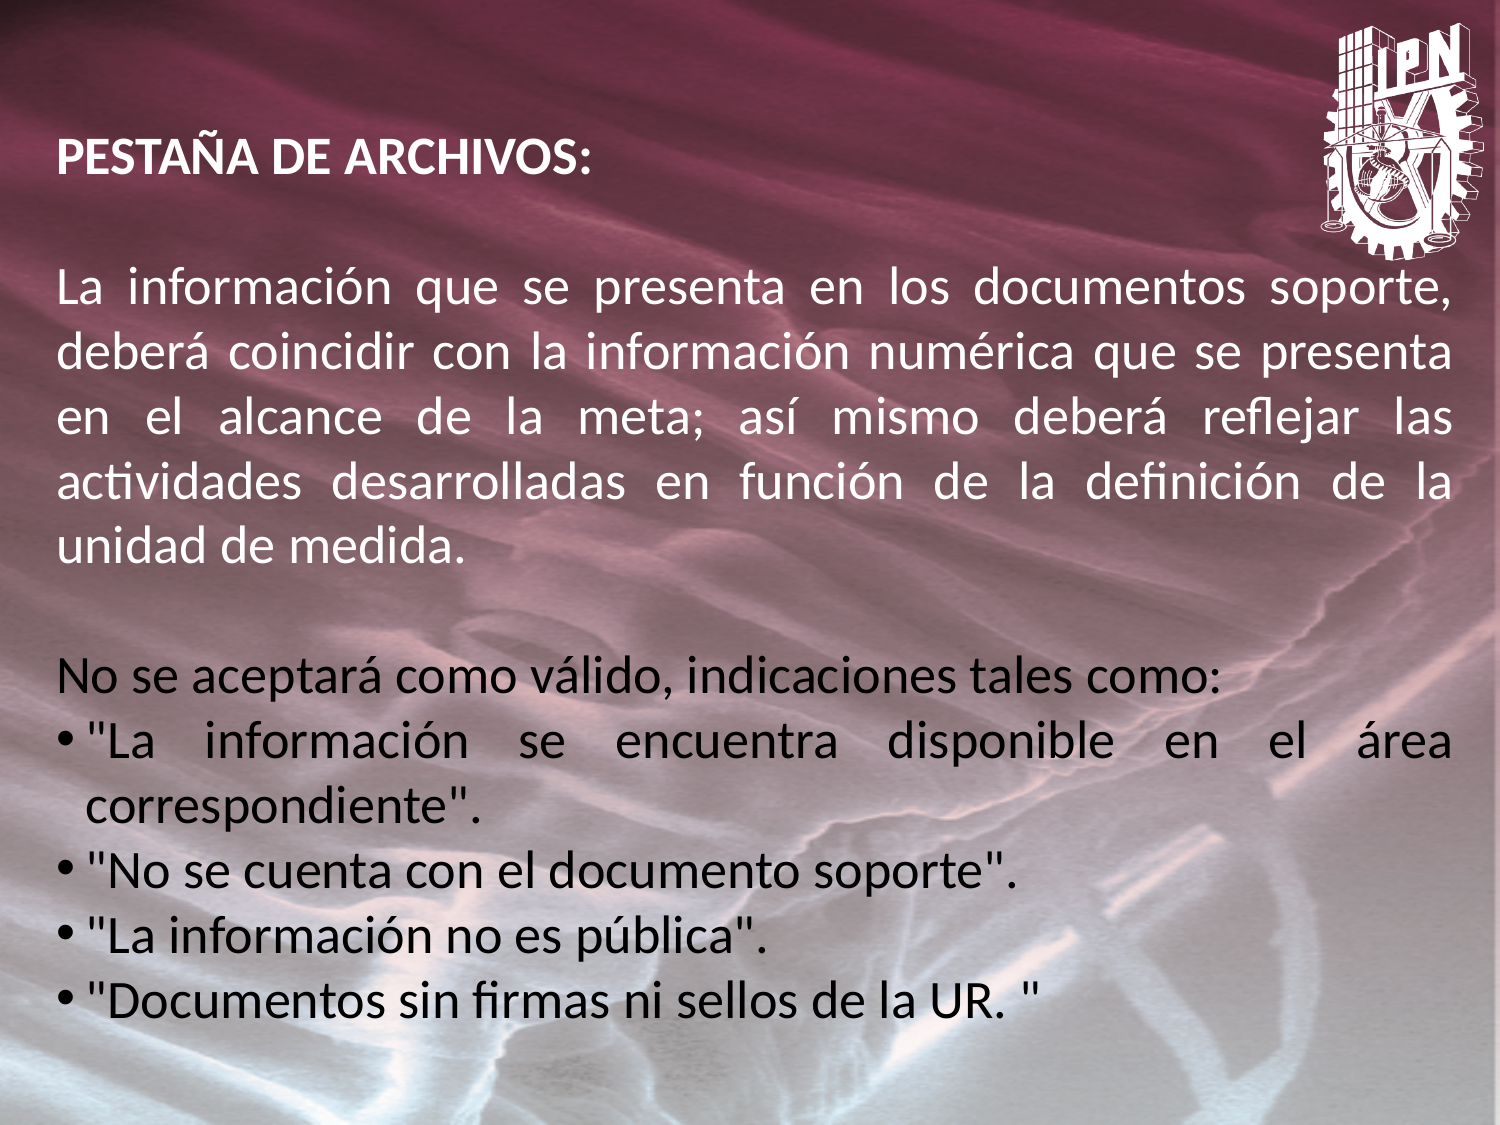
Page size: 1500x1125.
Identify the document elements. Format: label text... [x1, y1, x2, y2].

picture [0, 0, 1500, 1125]
text_box PESTAÑA DE ARCHIVOS: La información que se presenta en los documentos soporte, deberá coincidir con la información numérica que se presenta en el alcance de la meta; así mismo deberá reflejar las actividades desarrolladas en función de la definición de la unidad de medida. No se aceptará como válido, indicaciones tales como: "La información se encuentra disponible en el área correspondiente". "No se cuenta con el documento soporte". "La información no es pública". "Documentos sin firmas ni sellos de la UR. " [41, 112, 1471, 1037]
